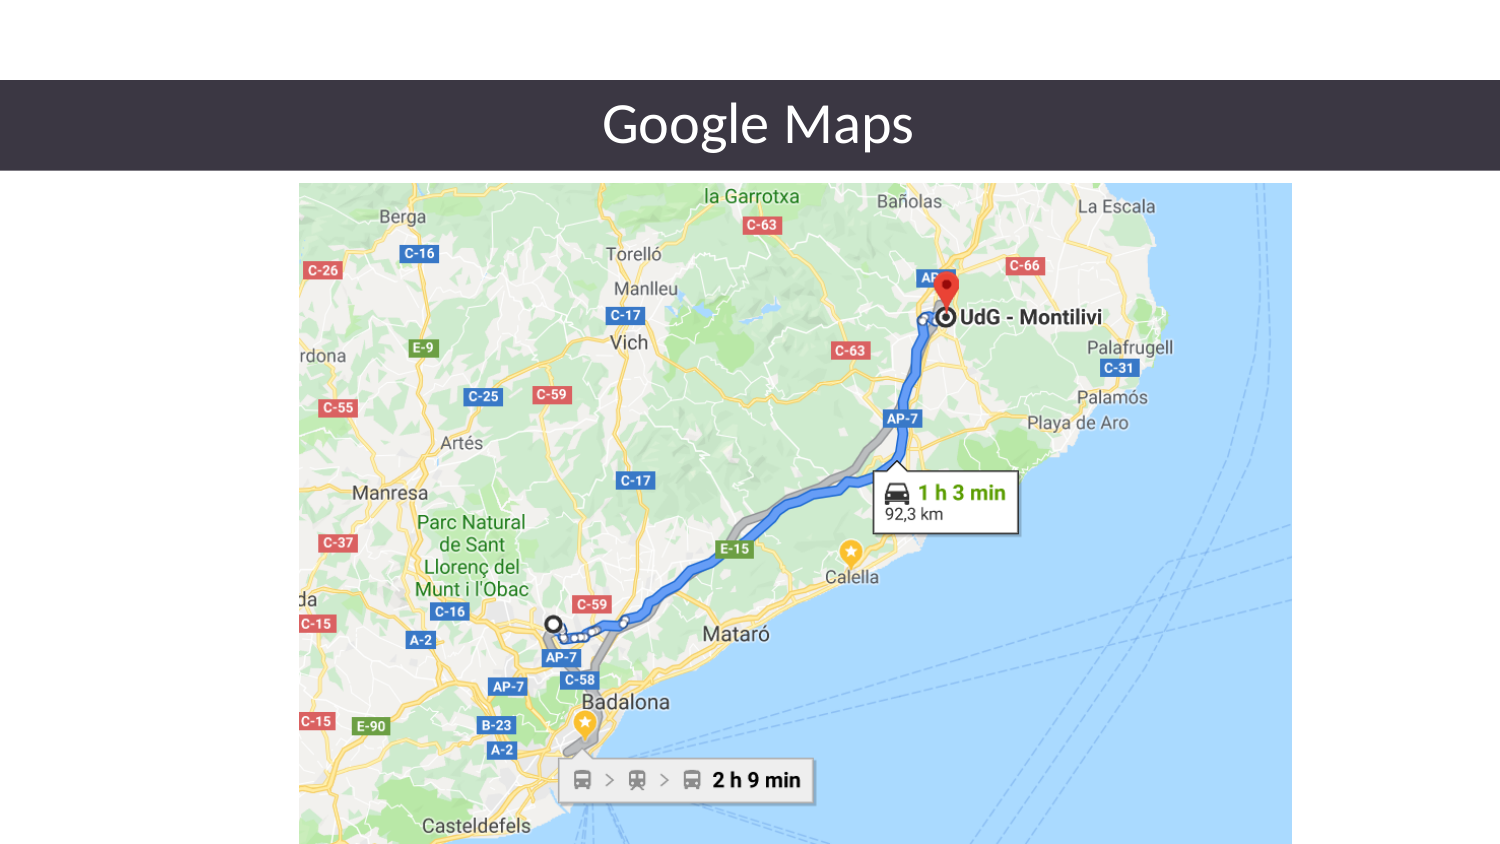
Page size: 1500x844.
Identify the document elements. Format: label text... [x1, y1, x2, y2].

text_box [0, 80, 68, 171]
picture [298, 183, 1292, 844]
title Google Maps [68, 79, 1448, 171]
text_box [1448, 80, 1500, 171]
